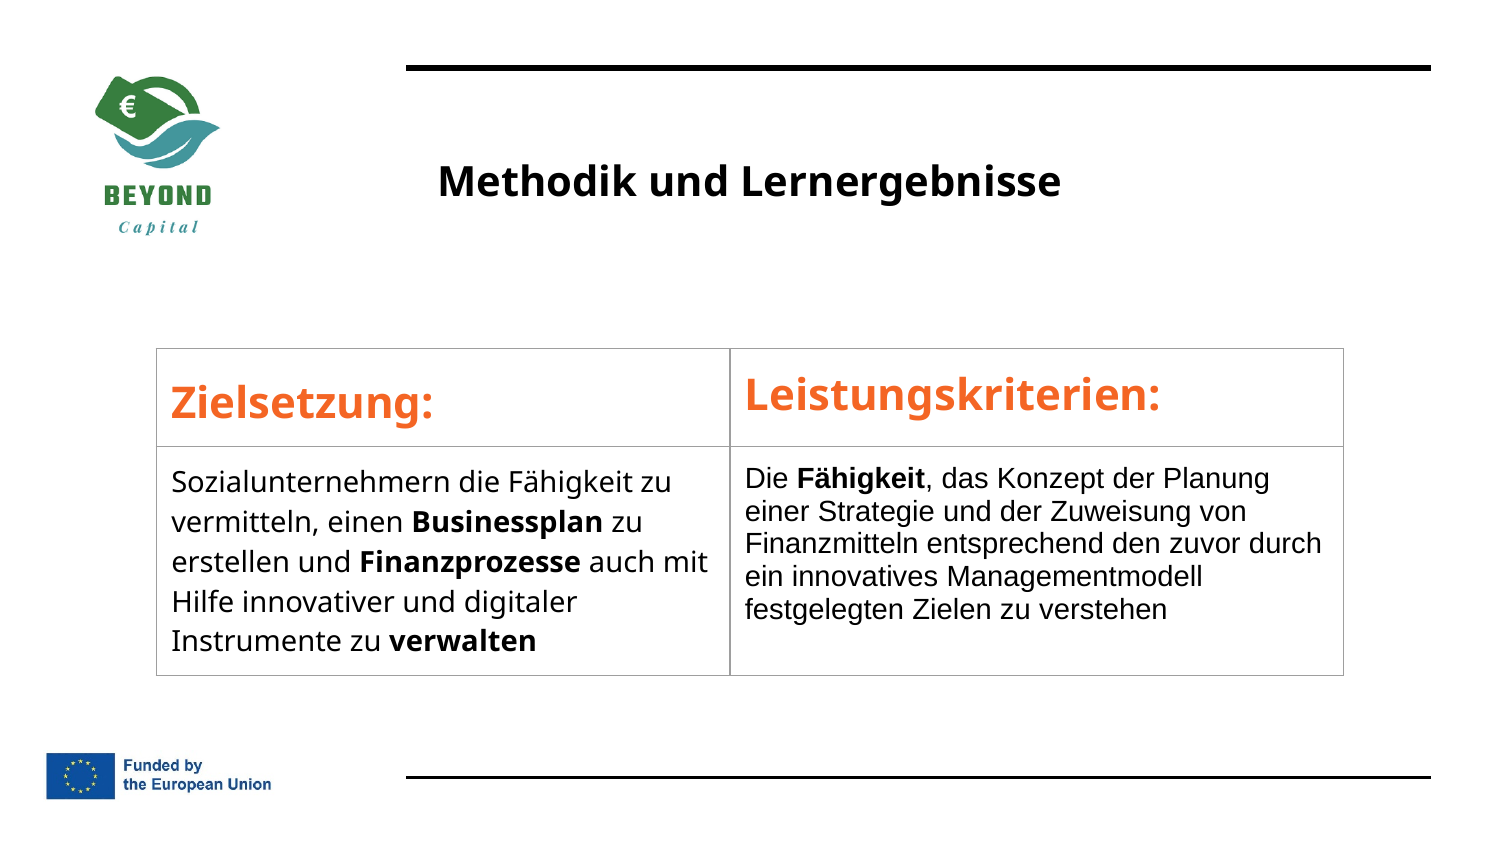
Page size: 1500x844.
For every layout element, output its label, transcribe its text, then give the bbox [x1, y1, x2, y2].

table_cell Die Fähigkeit, das Konzept der Planung einer Strategie und der Zuweisung von Finanzmitteln entsprechend den zuvor durch ein innovatives Managementmodell festgelegten Zielen zu verstehen [731, 447, 1343, 675]
table_cell Sozialunternehmern die Fähigkeit zu vermitteln, einen Businessplan zu erstellen und Finanzprozesse auch mit Hilfe innovativer und digitaler Instrumente zu verwalten [157, 447, 729, 675]
picture [43, 39, 273, 257]
table_header Leistungskriterien: [731, 349, 1343, 446]
title Methodik und Lernergebnisse [277, 139, 1269, 244]
picture [43, 750, 288, 802]
table_header Zielsetzung: [157, 349, 729, 446]
